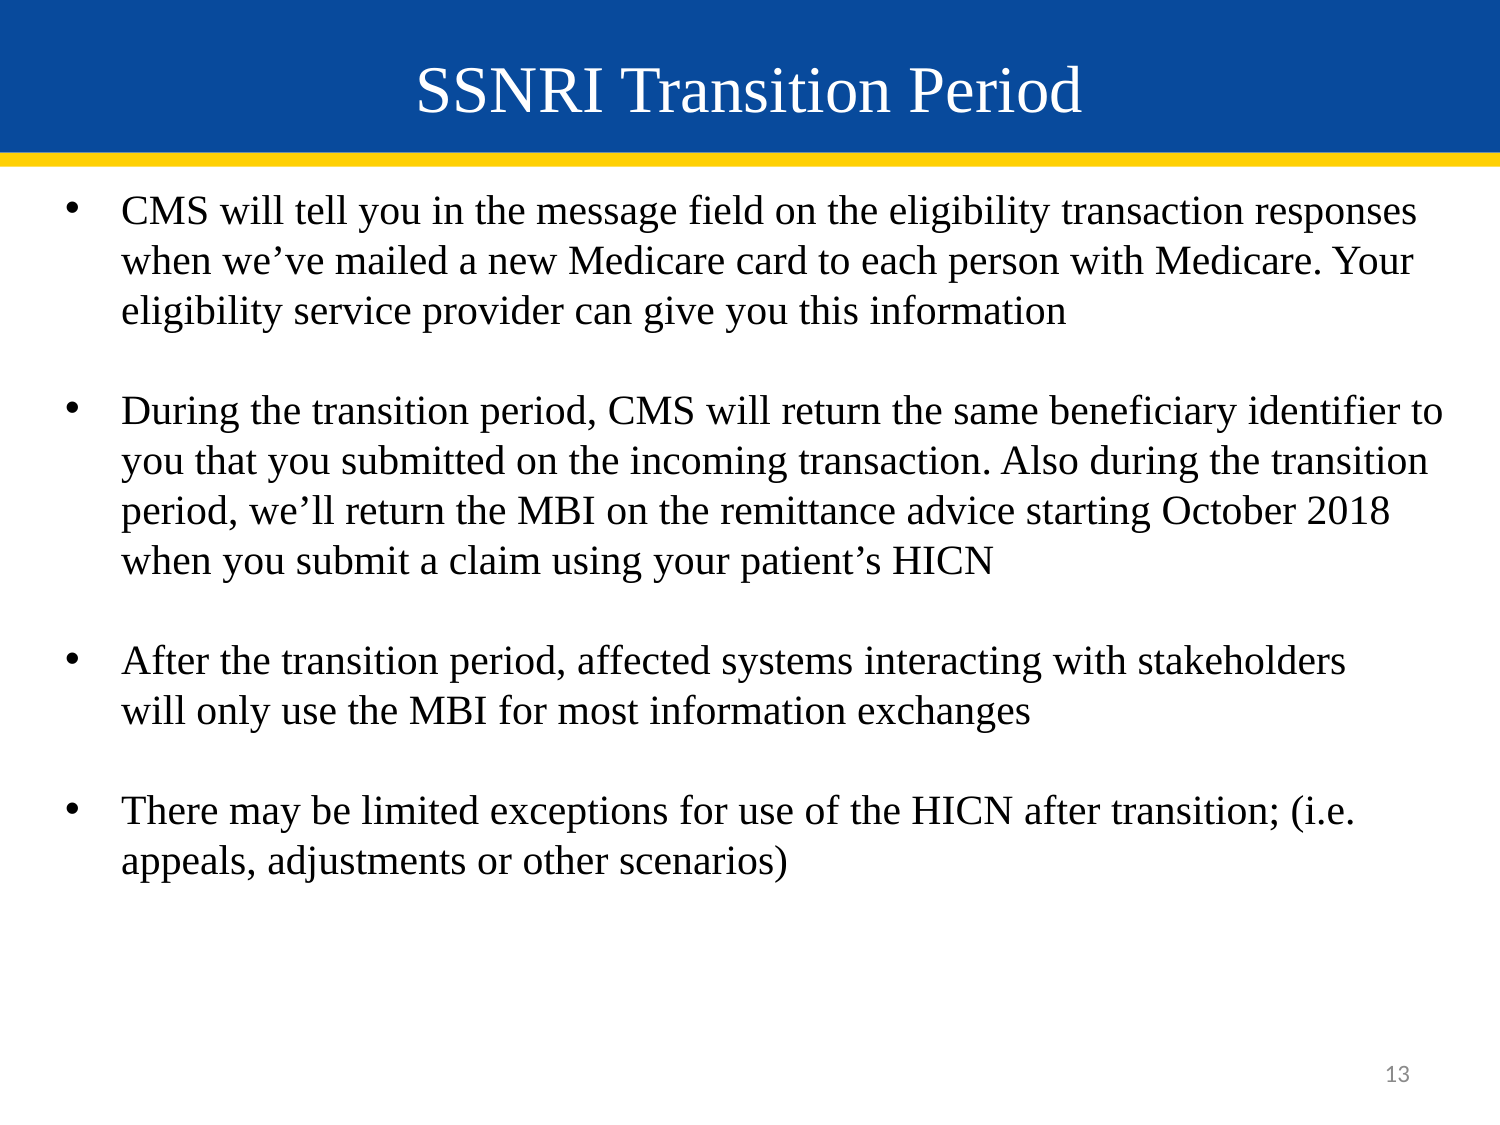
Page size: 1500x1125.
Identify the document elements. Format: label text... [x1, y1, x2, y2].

slide_number 13 [1074, 1042, 1425, 1103]
title SSNRI Transition Period [0, 16, 1500, 155]
list CMS will tell you in the message field on the eligibility transaction responses when we’ve mailed a new Medicare card to each person with Medicare. Your eligibility service provider can give you this information During the transition period, CMS will return the same beneficiary identifier to you that you submitted on the incoming transaction. Also during the transition period, we’ll return the MBI on the remittance advice starting October 2018 when you submit a claim using your patient’s HICN After the transition period, affected systems interacting with stakeholders will only use the MBI for most information exchanges There may be limited exceptions for use of the HICN after transition; (i.e. appeals, adjustments or other scenarios) [50, 174, 1463, 1033]
